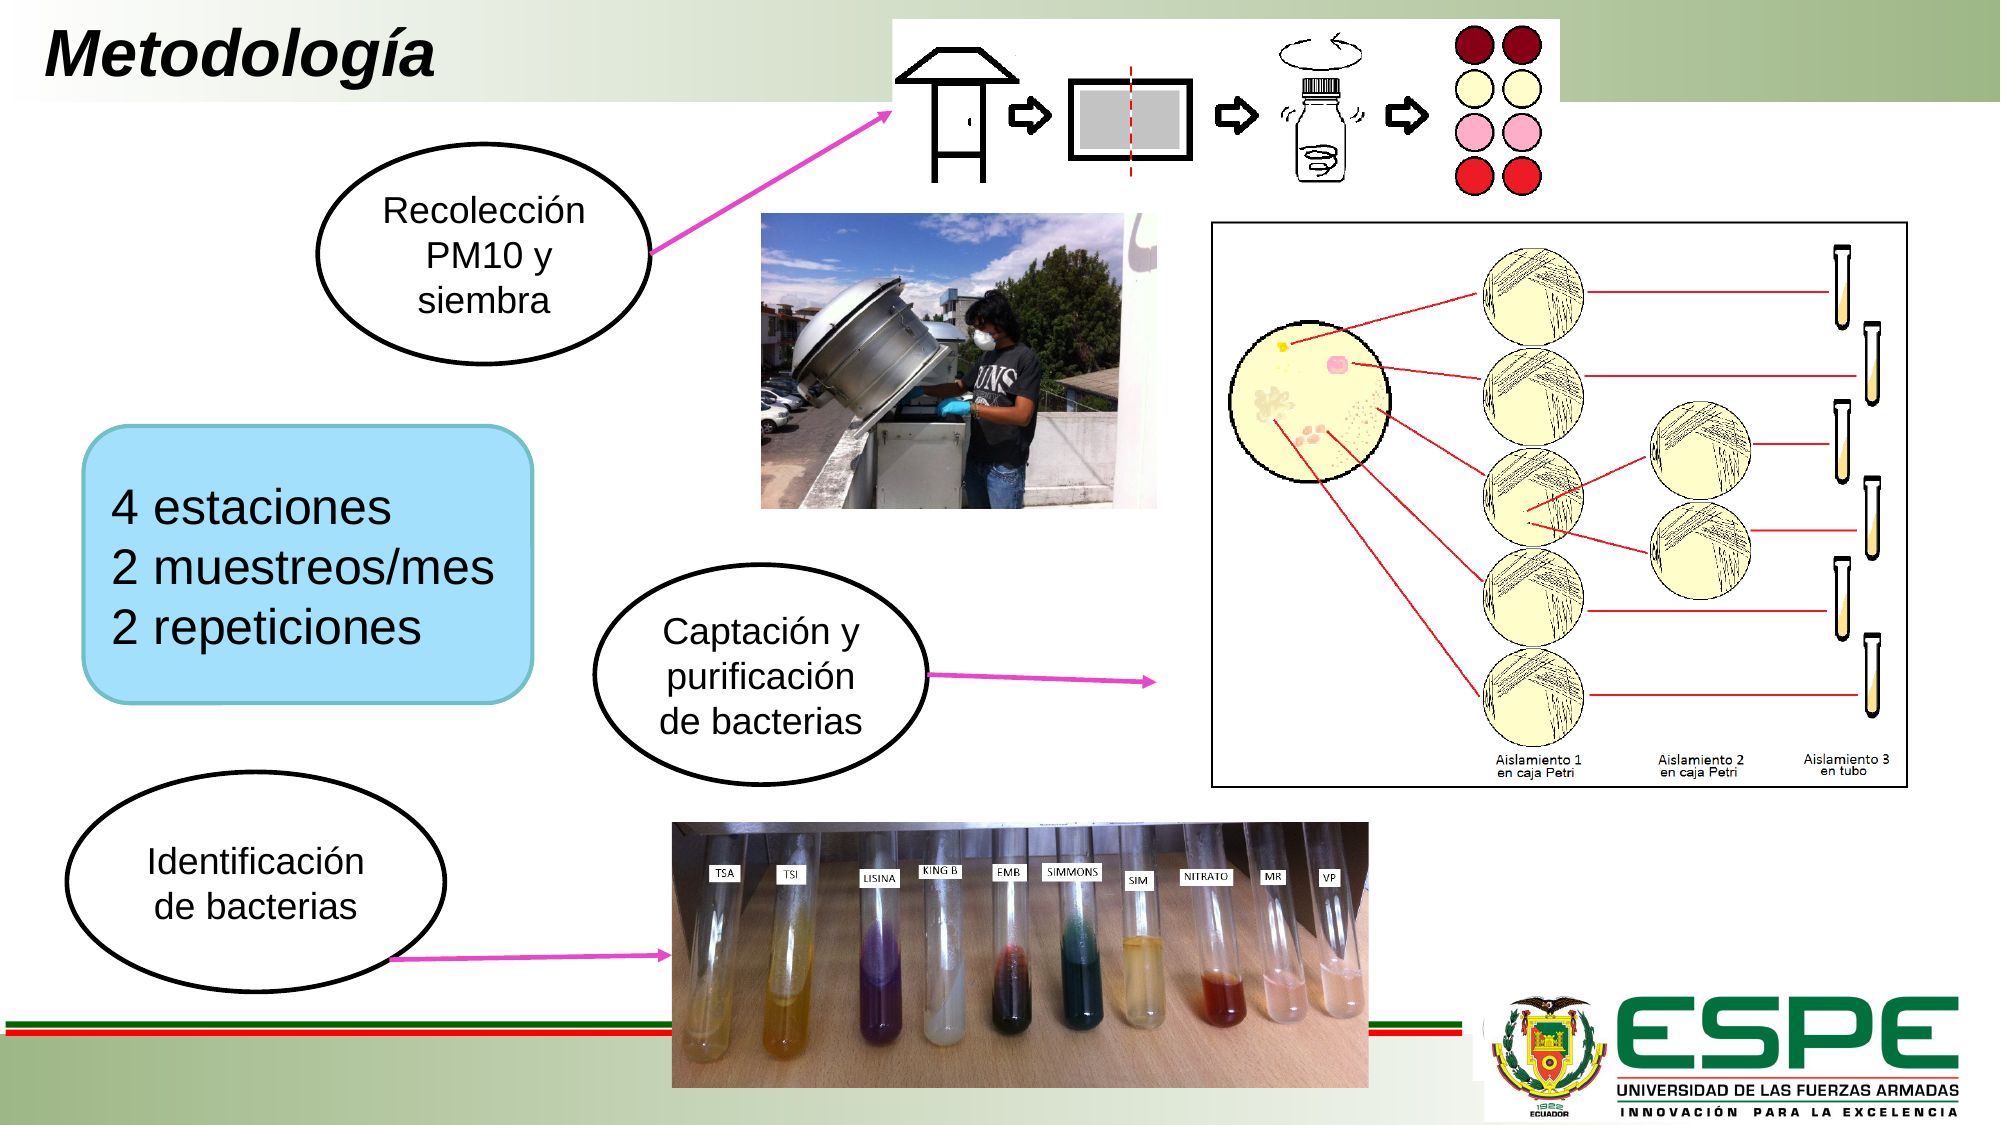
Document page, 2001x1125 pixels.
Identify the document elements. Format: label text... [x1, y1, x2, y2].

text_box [649, 110, 893, 255]
text_box Captación y purificación de bacterias [592, 562, 930, 787]
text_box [389, 954, 673, 960]
picture [1198, 212, 1922, 802]
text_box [927, 674, 1157, 683]
title Metodología [29, 2, 1755, 220]
picture [671, 822, 1369, 1088]
text_box Recolección PM10 y siembra [315, 141, 652, 367]
picture [892, 18, 1561, 203]
text_box Identificación de bacterias [64, 769, 447, 994]
picture [1472, 976, 1977, 1122]
text_box 4 estaciones 2 muestreos/mes 2 repeticiones [81, 423, 535, 706]
picture [760, 213, 1157, 509]
